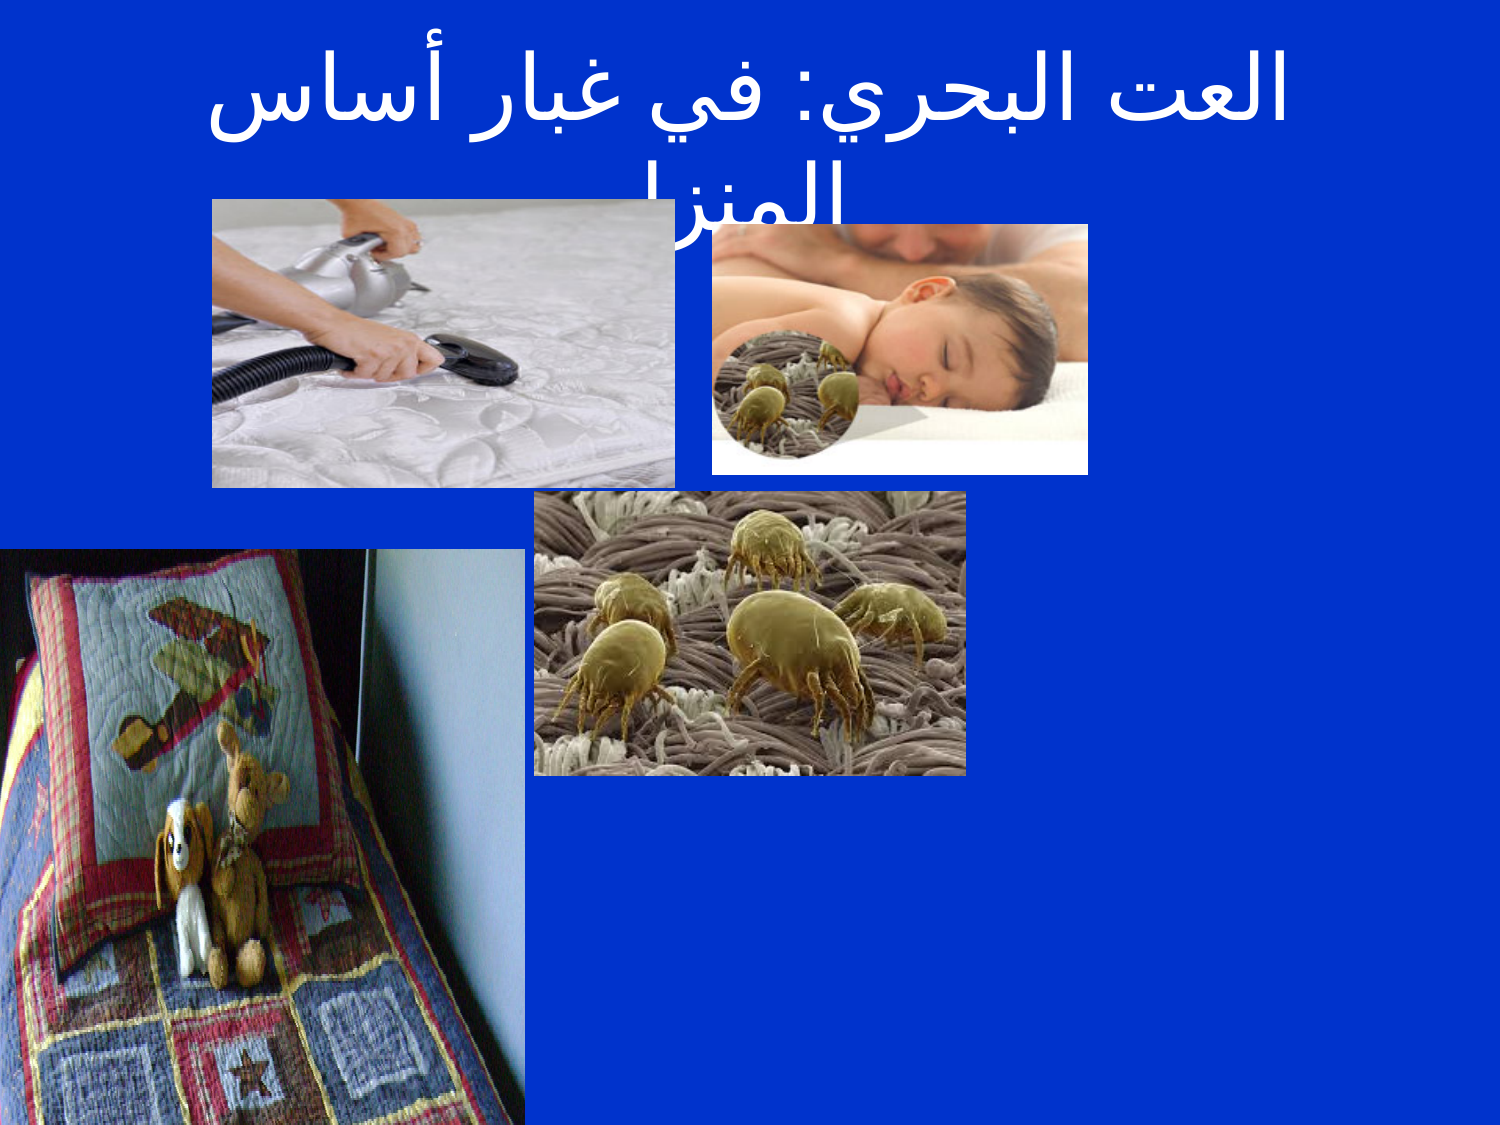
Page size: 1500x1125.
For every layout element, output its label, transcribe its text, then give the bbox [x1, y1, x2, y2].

picture [212, 199, 676, 488]
title العت البحري: في غبار أساس المنزل [74, 44, 1426, 233]
picture [0, 549, 526, 1125]
picture [712, 224, 1088, 476]
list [534, 491, 966, 777]
